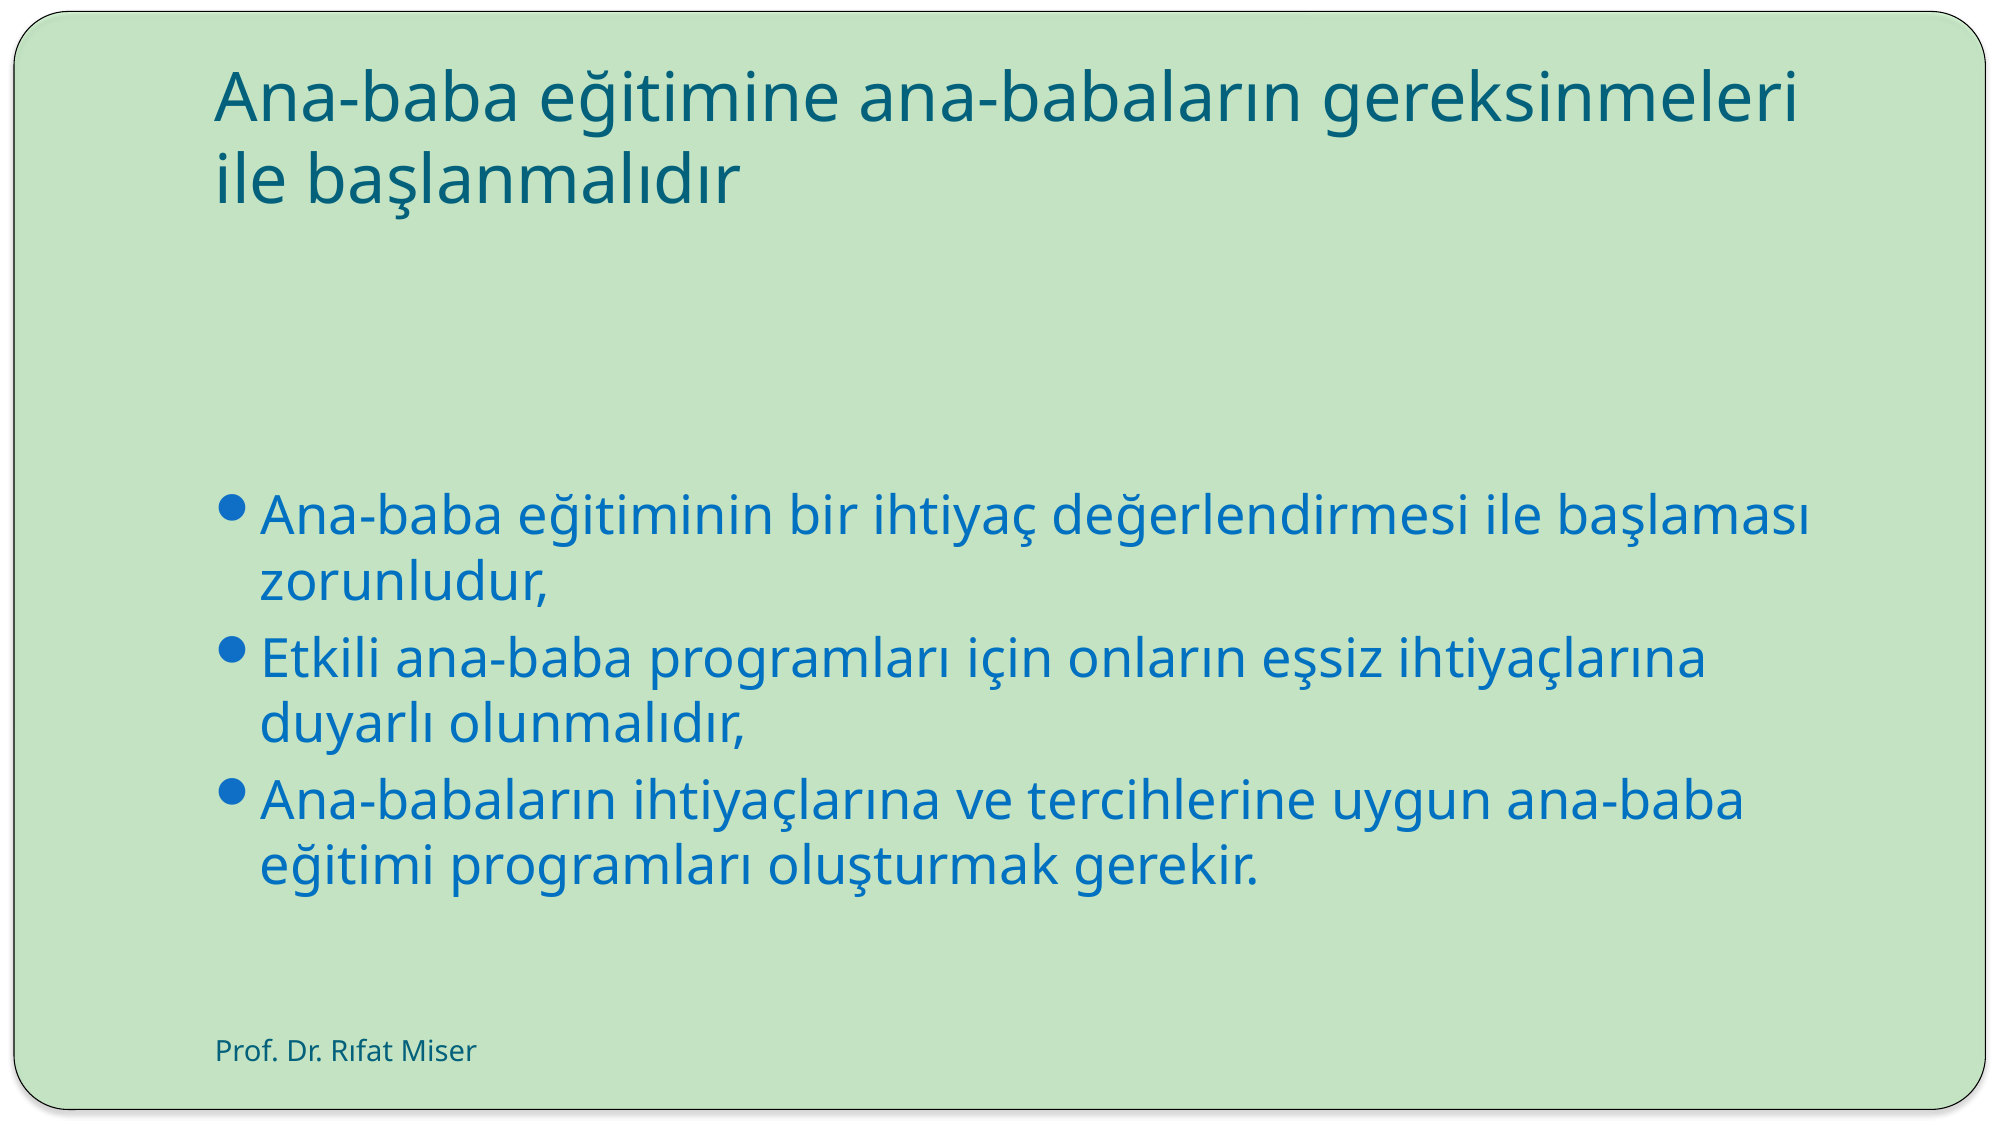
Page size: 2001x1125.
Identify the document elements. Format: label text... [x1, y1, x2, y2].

list Ana-baba eğitiminin bir ihtiyaç değerlendirmesi ile başlaması zorunludur, Etkili ana-baba programları için onların eşsiz ihtiyaçlarına duyarlı olunmalıdır, Ana-babaların ihtiyaçlarına ve tercihlerine uygun ana-baba eğitimi programları oluşturmak gerekir. [200, 473, 1900, 988]
title Ana-baba eğitimine ana-babaların gereksinmeleri ile başlanmalıdır [200, 45, 1900, 233]
footer Prof. Dr. Rıfat Miser [200, 1012, 1067, 1088]
